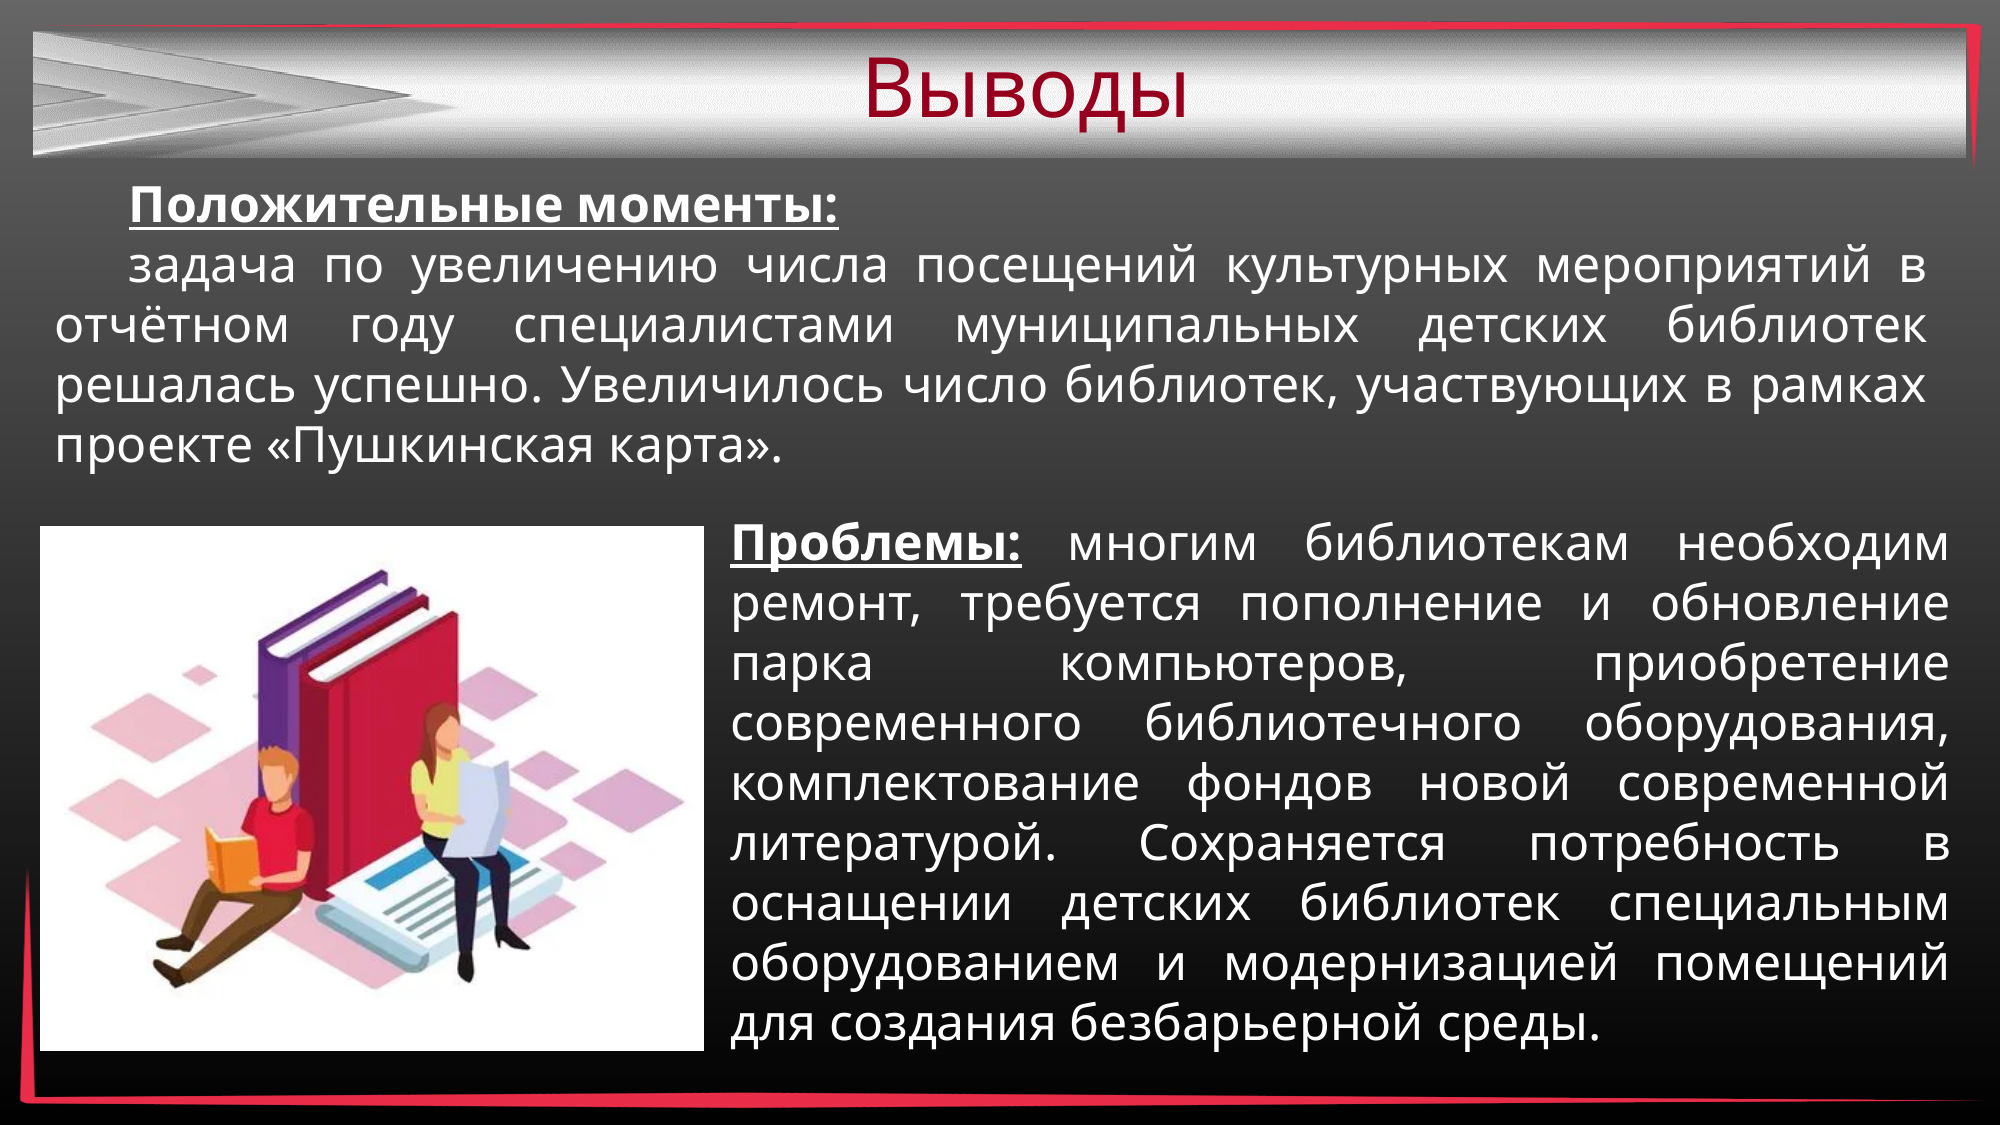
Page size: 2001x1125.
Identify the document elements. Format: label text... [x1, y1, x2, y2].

picture [0, 526, 2000, 1114]
picture [13, 16, 2000, 186]
text_box Положительные моменты: задача по увеличению числа посещений культурных мероприятий в отчётном году специалистами муниципальных детских библиотек решалась успешно. Увеличилось число библиотек, участвующих в рамках проекте «Пушкинская карта». [40, 186, 1944, 541]
text_box Проблемы: многим библиотекам необходим ремонт, требуется пополнение и обновление парка компьютеров, приобретение современного библиотечного оборудования, комплектование фондов новой современной литературой. Сохраняется потребность в оснащении детских библиотек специальным оборудованием и модернизацией помещений для создания безбарьерной среды. [715, 502, 1966, 843]
